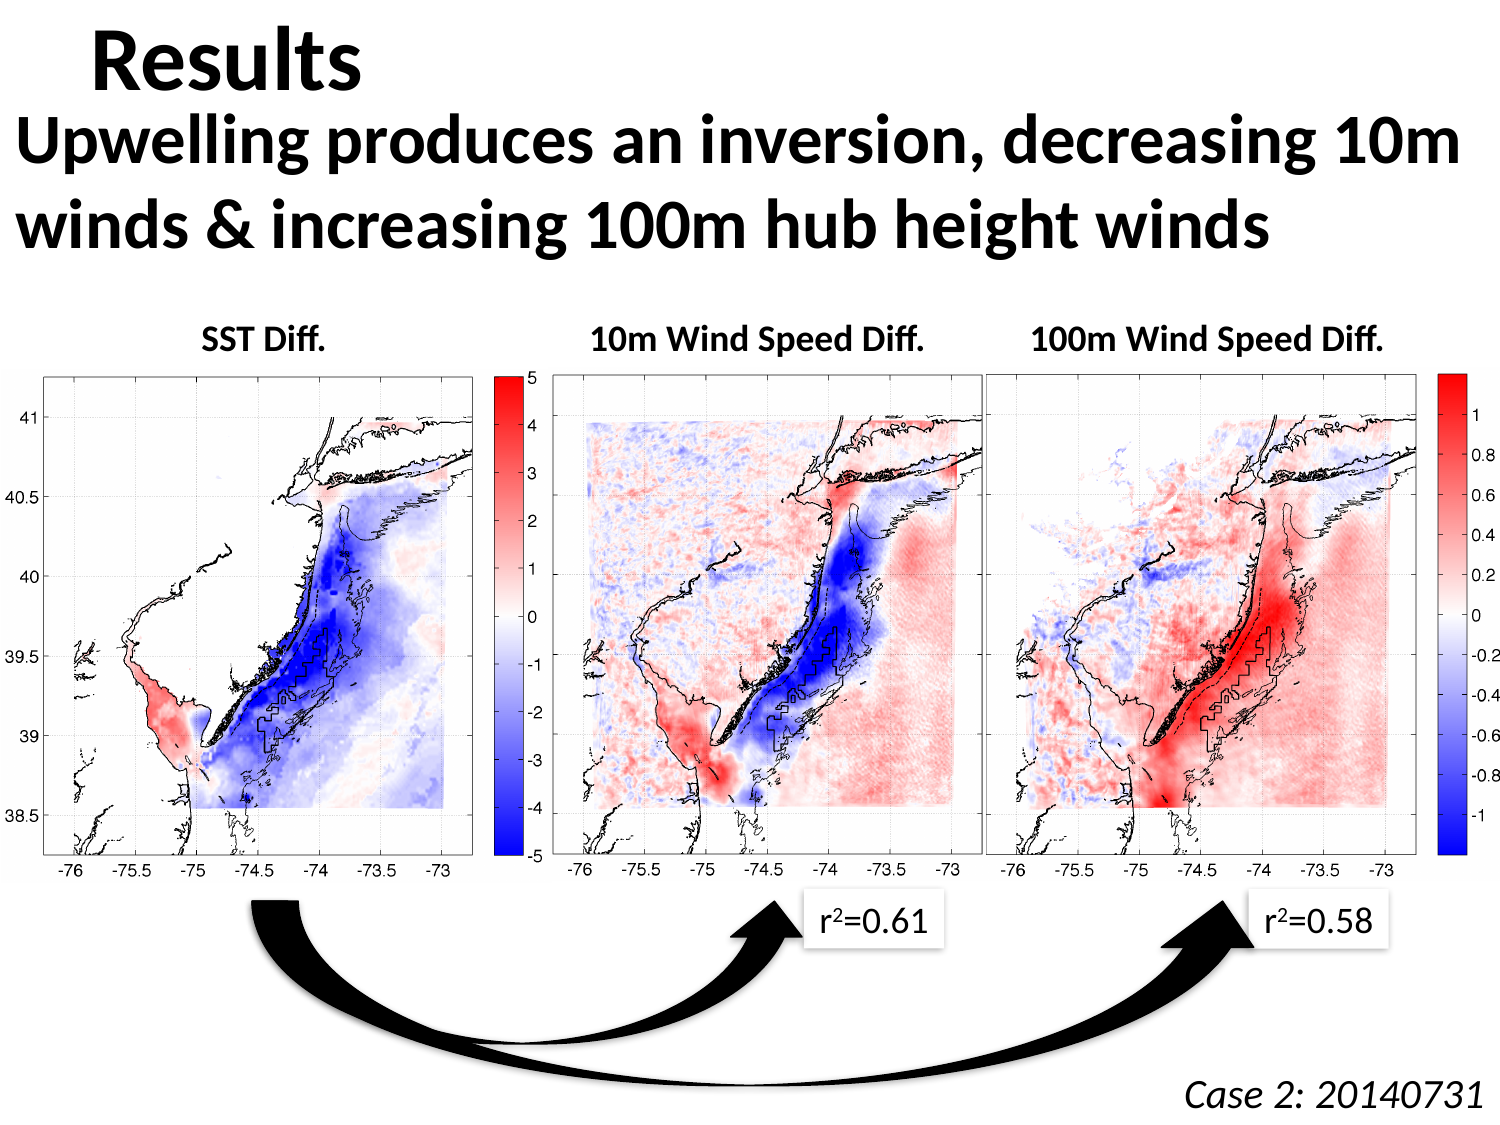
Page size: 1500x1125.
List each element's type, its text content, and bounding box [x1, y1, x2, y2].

text_box [251, 900, 1255, 1087]
text_box r2=0.58 [1248, 890, 1390, 949]
text_box SST Diff. [64, 307, 464, 367]
text_box Case 2: 20140731 [1167, 1059, 1500, 1125]
text_box Upwelling produces an inversion, decreasing 10m winds & increasing 100m hub height winds [0, 115, 1500, 241]
text_box 100m Wind Speed Diff. [1008, 307, 1407, 366]
picture [1, 367, 1500, 883]
text_box 10m Wind Speed Diff. [557, 307, 957, 366]
text_box Results [74, 0, 1425, 115]
text_box r2=0.61 [803, 890, 945, 949]
text_box [454, 900, 803, 1045]
